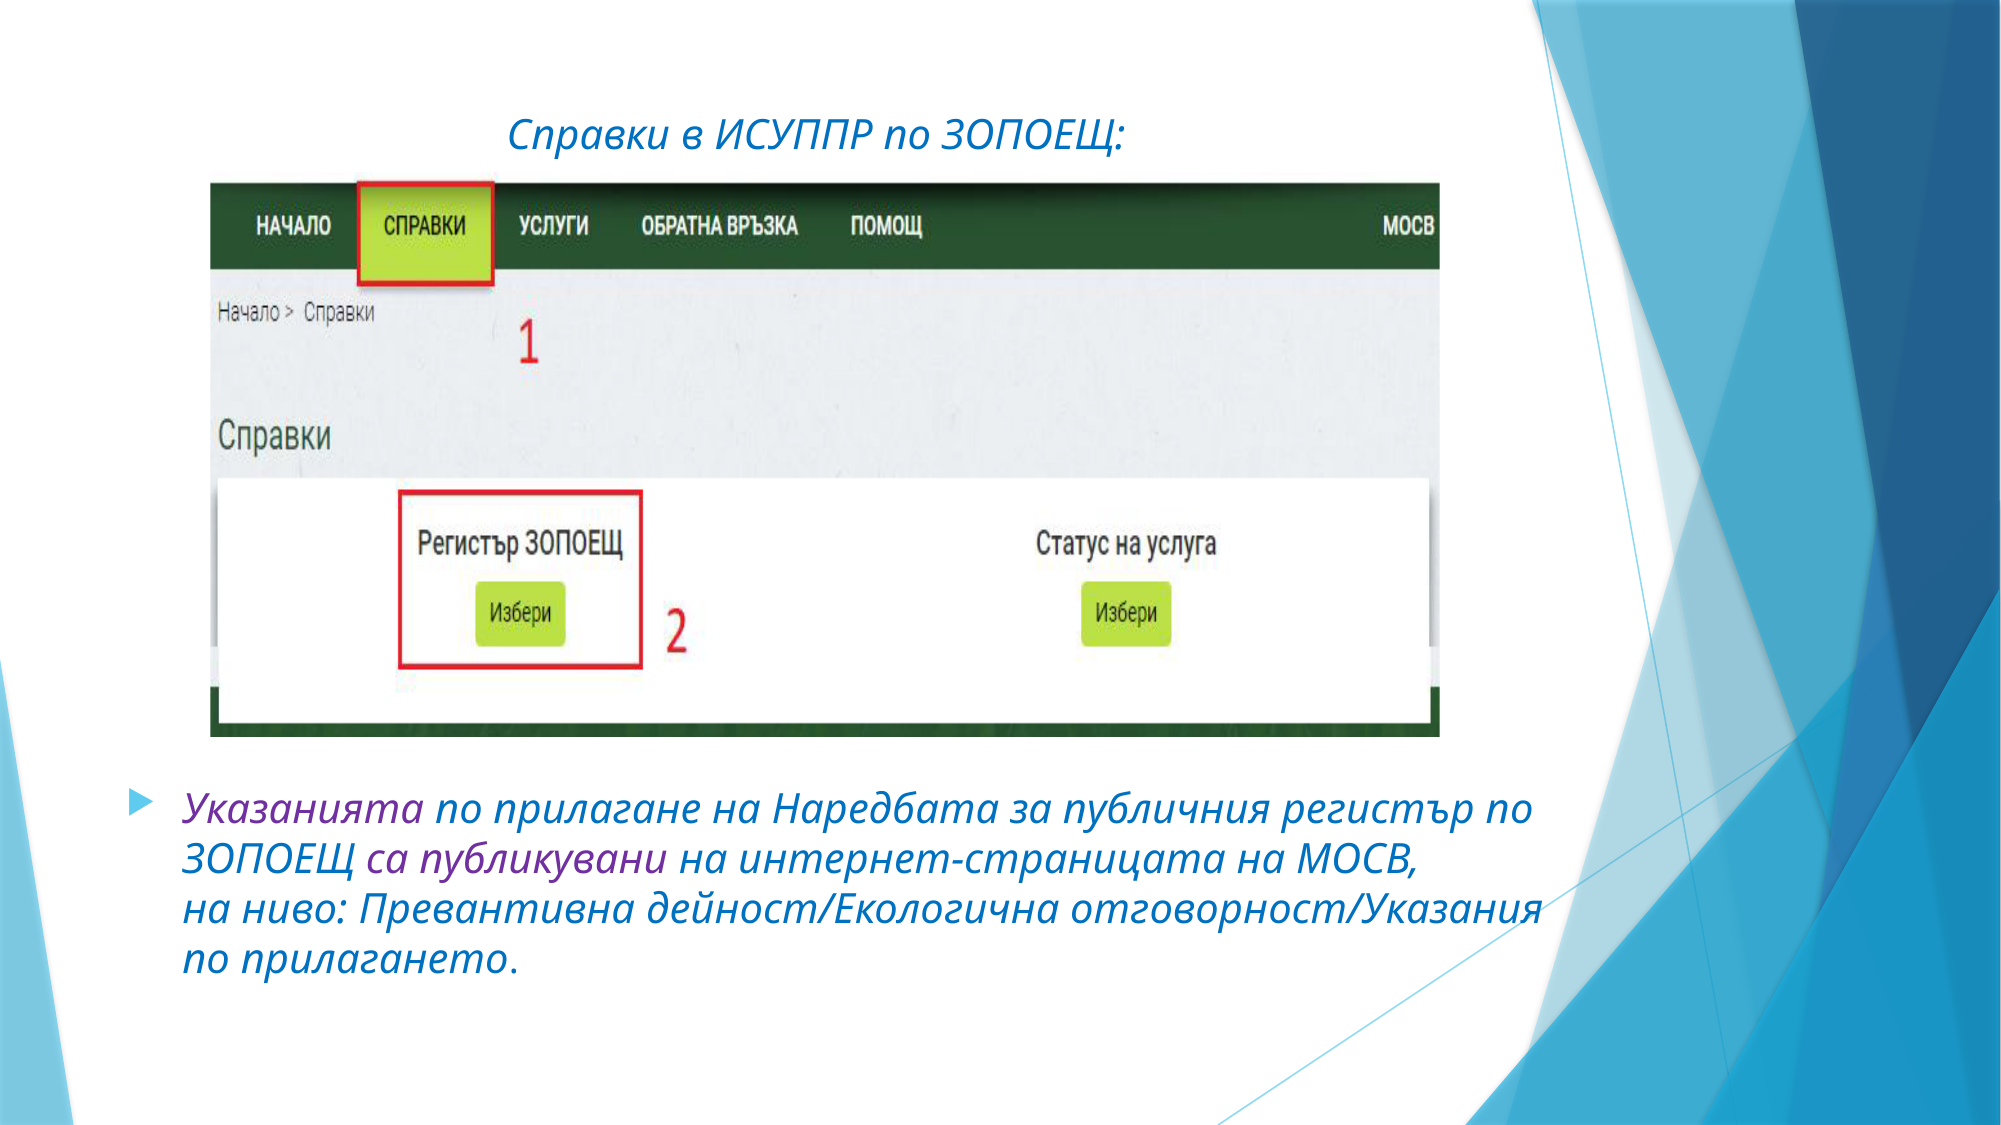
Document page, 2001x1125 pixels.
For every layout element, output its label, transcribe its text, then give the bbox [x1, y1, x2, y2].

list Указанията по прилагане на Наредбата за публичния регистър по ЗОПОЕЩ са публикувани на интернет-страницата на МОСВ, на ниво: Превантивна дейност/Екологична отговорност/Указания по прилагането. [111, 444, 1604, 991]
picture [209, 171, 1441, 737]
title Справки в ИСУППР по ЗОПОЕЩ: [111, 99, 1522, 211]
